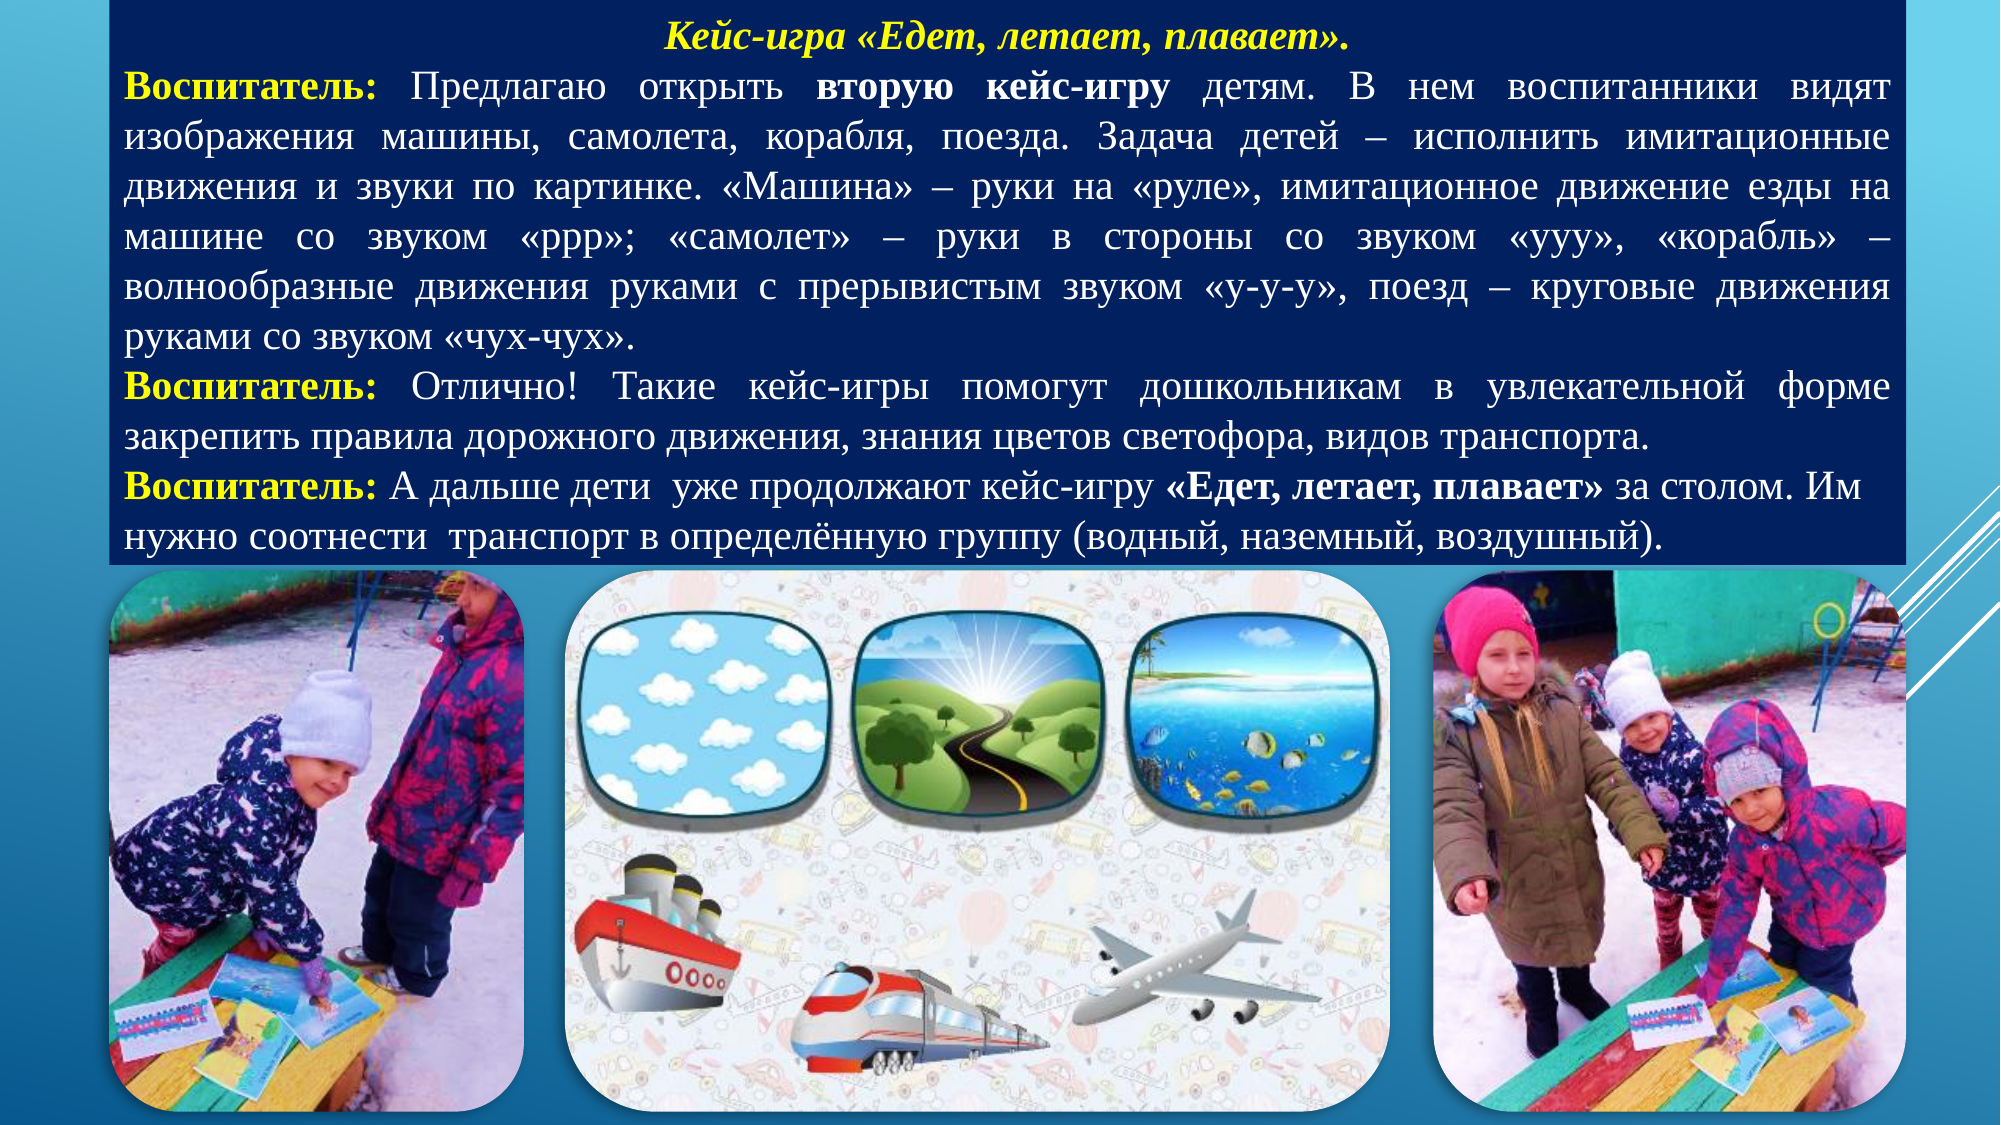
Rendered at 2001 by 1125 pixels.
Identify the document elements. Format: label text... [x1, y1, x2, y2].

text_box Кейс-игра «Едет, летает, плавает». Воспитатель: Предлагаю открыть вторую кейс-игру детям. В нем воспитанники видят изображения машины, самолета, корабля, поезда. Задача детей – исполнить имитационные движения и звуки по картинке. «Машина» – руки на «руле», имитационное движение езды на машине со звуком «ррр»; «самолет» – руки в стороны со звуком «ууу», «корабль» – волнообразные движения руками с прерывистым звуком «у-у-у», поезд – круговые движения руками со звуком «чух-чух». Воспитатель: Отлично! Такие кейс-игры помогут дошкольникам в увлекательной форме закрепить правила дорожного движения, знания цветов светофора, видов транспорта. Воспитатель: А дальше дети уже продолжают кейс-игру «Едет, летает, плавает» за столом. Им нужно соотнести транспорт в определённую группу (водный, наземный, воздушный). [109, 0, 1907, 565]
picture [108, 570, 525, 1112]
picture [564, 570, 1391, 1112]
picture [1433, 570, 1907, 1112]
